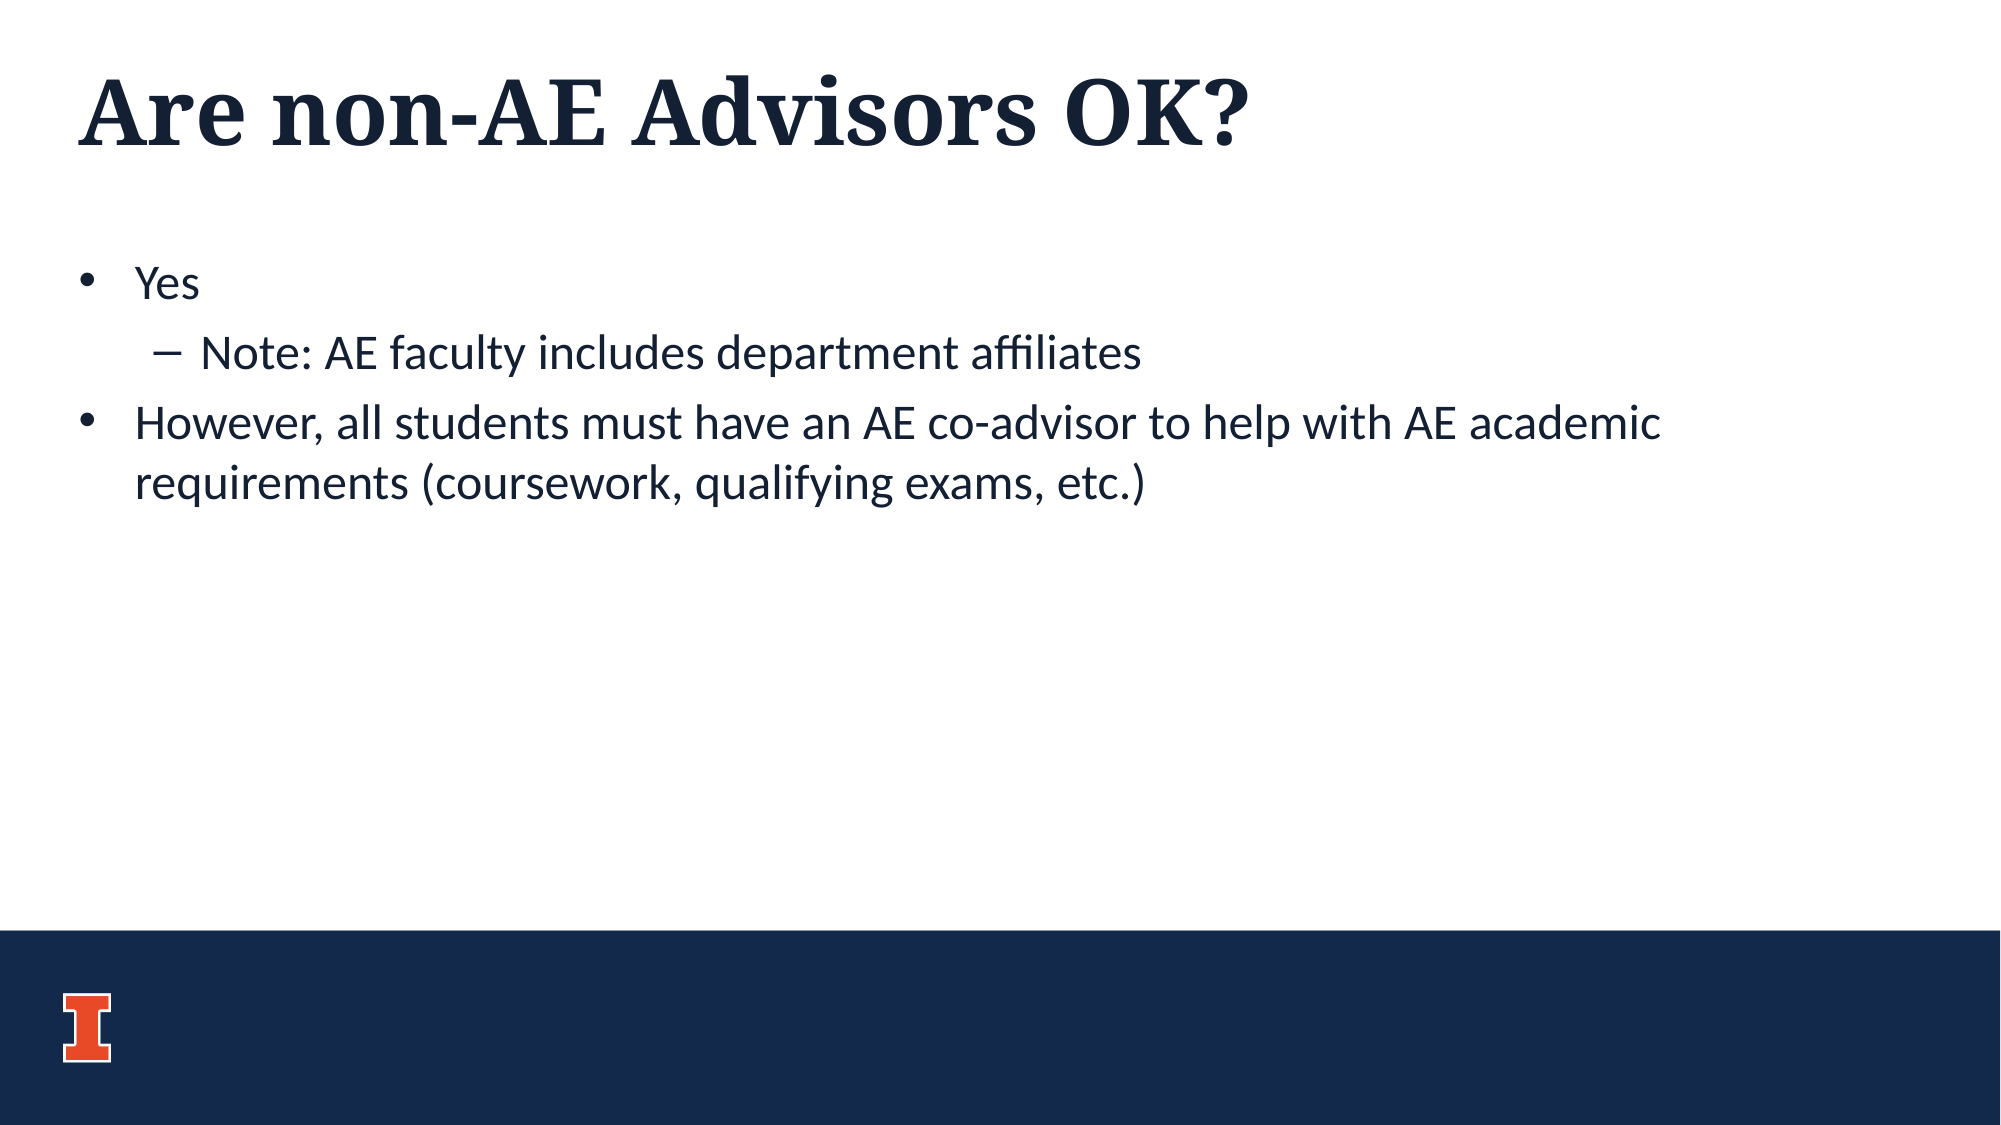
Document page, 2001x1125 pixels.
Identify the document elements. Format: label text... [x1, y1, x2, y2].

title Are non-AE Advisors OK? [63, 0, 1943, 218]
picture [0, 0, 2001, 1125]
list Yes Note: AE faculty includes department affiliates However, all students must have an AE co-advisor to help with AE academic requirements (coursework, qualifying exams, etc.) [63, 241, 1943, 910]
